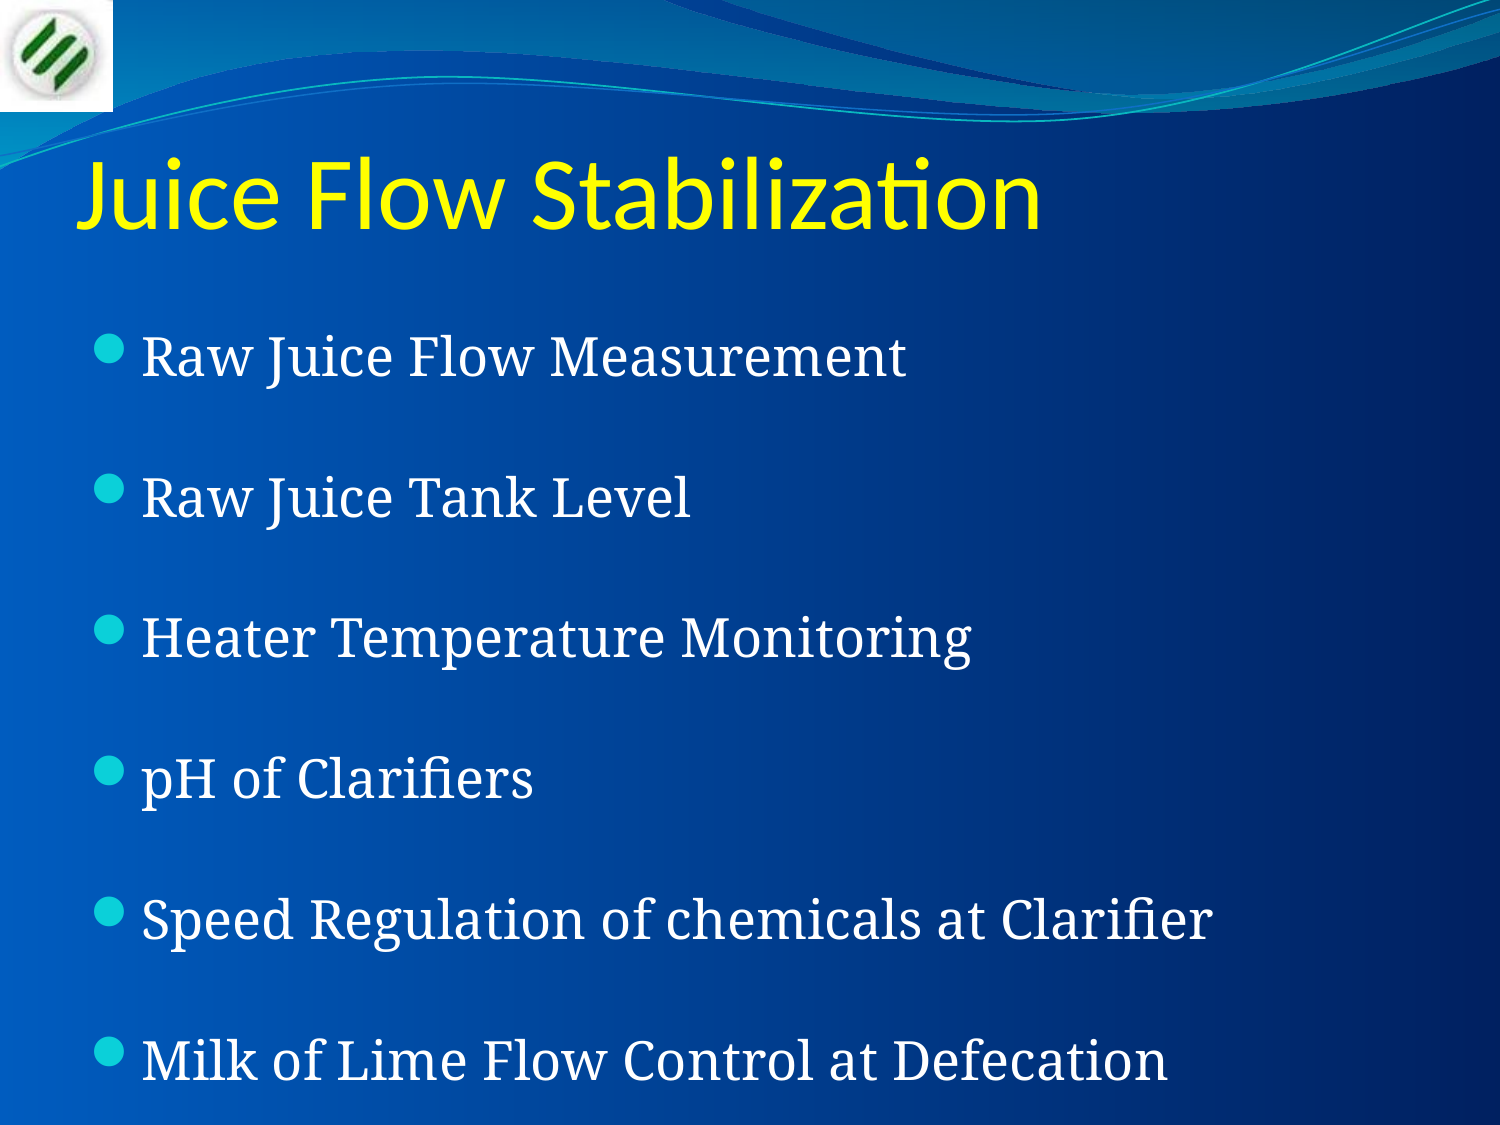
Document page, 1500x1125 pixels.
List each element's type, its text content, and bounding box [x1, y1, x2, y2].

picture [0, 0, 113, 112]
list Raw Juice Flow Measurement Raw Juice Tank Level Heater Temperature Monitoring pH of Clarifiers Speed Regulation of chemicals at Clarifier Milk of Lime Flow Control at Defecation pH of Defecated Juice [75, 249, 1425, 1100]
title Juice Flow Stabilization [75, 62, 1425, 249]
